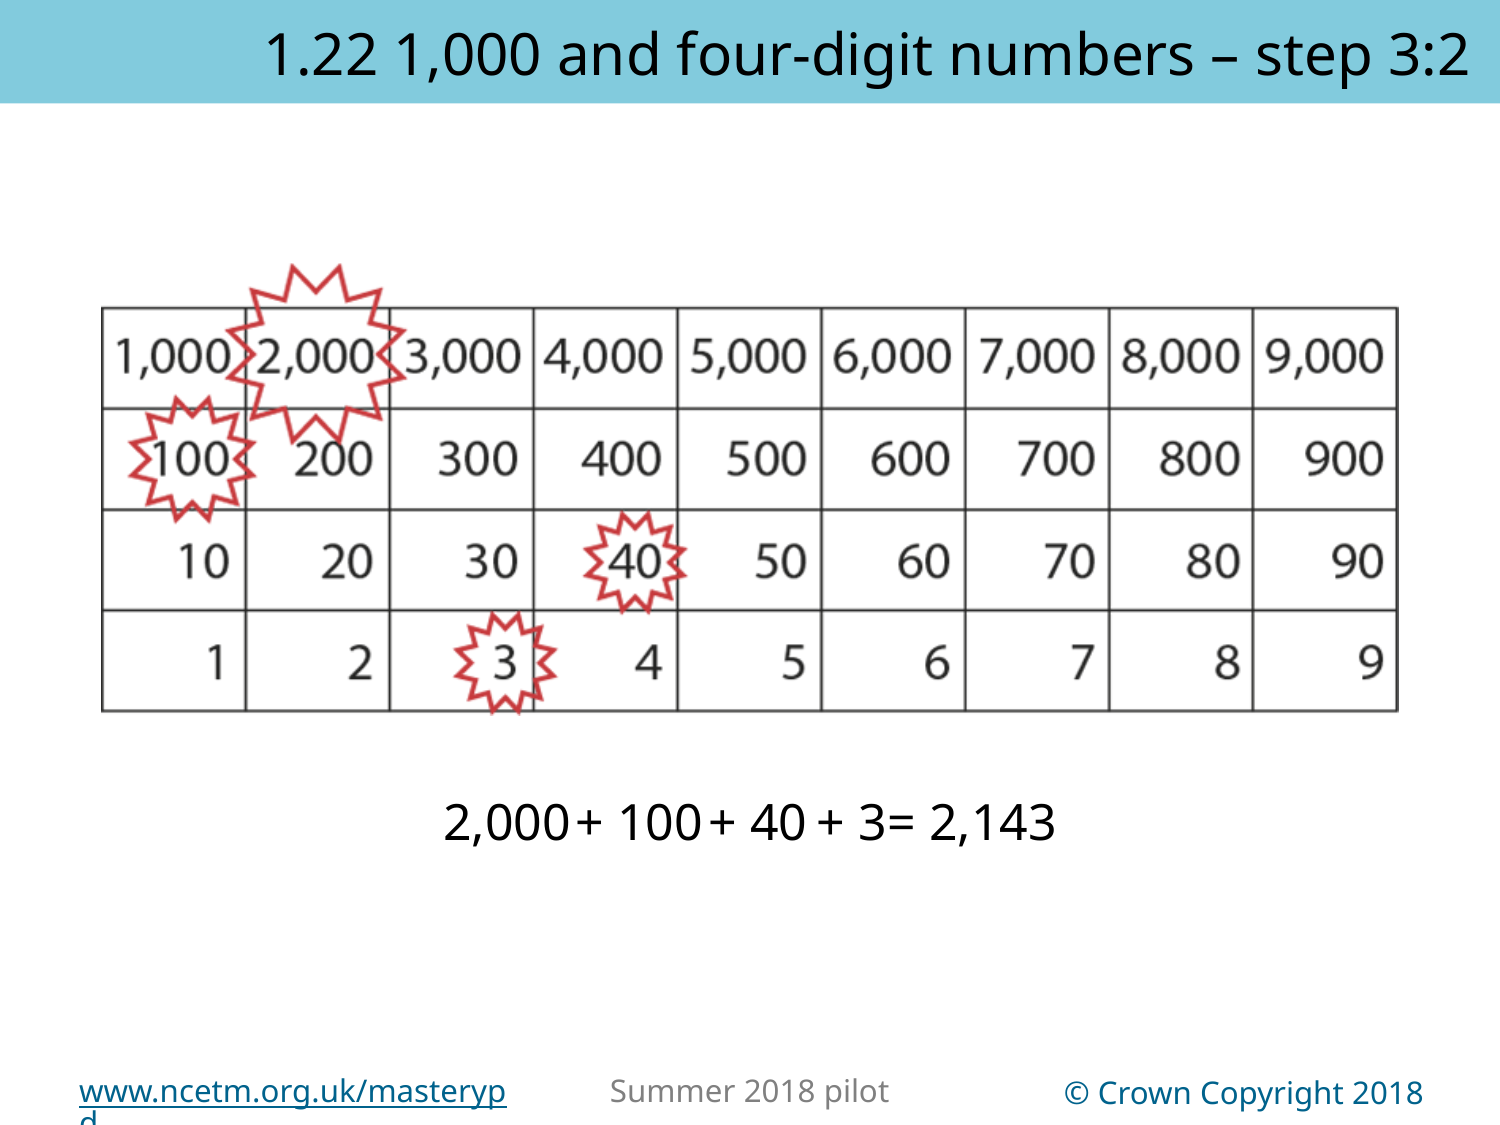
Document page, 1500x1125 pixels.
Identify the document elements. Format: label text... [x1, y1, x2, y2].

text_box + 100 [560, 783, 693, 859]
list 1.22 1,000 and four-digit numbers – step 3:2 [0, 0, 1500, 104]
text_box 2,000 [428, 783, 560, 859]
text_box = 2,143 [872, 783, 1072, 859]
text_box + 3 [801, 783, 872, 859]
picture [101, 263, 1399, 717]
text_box + 40 [693, 783, 801, 859]
